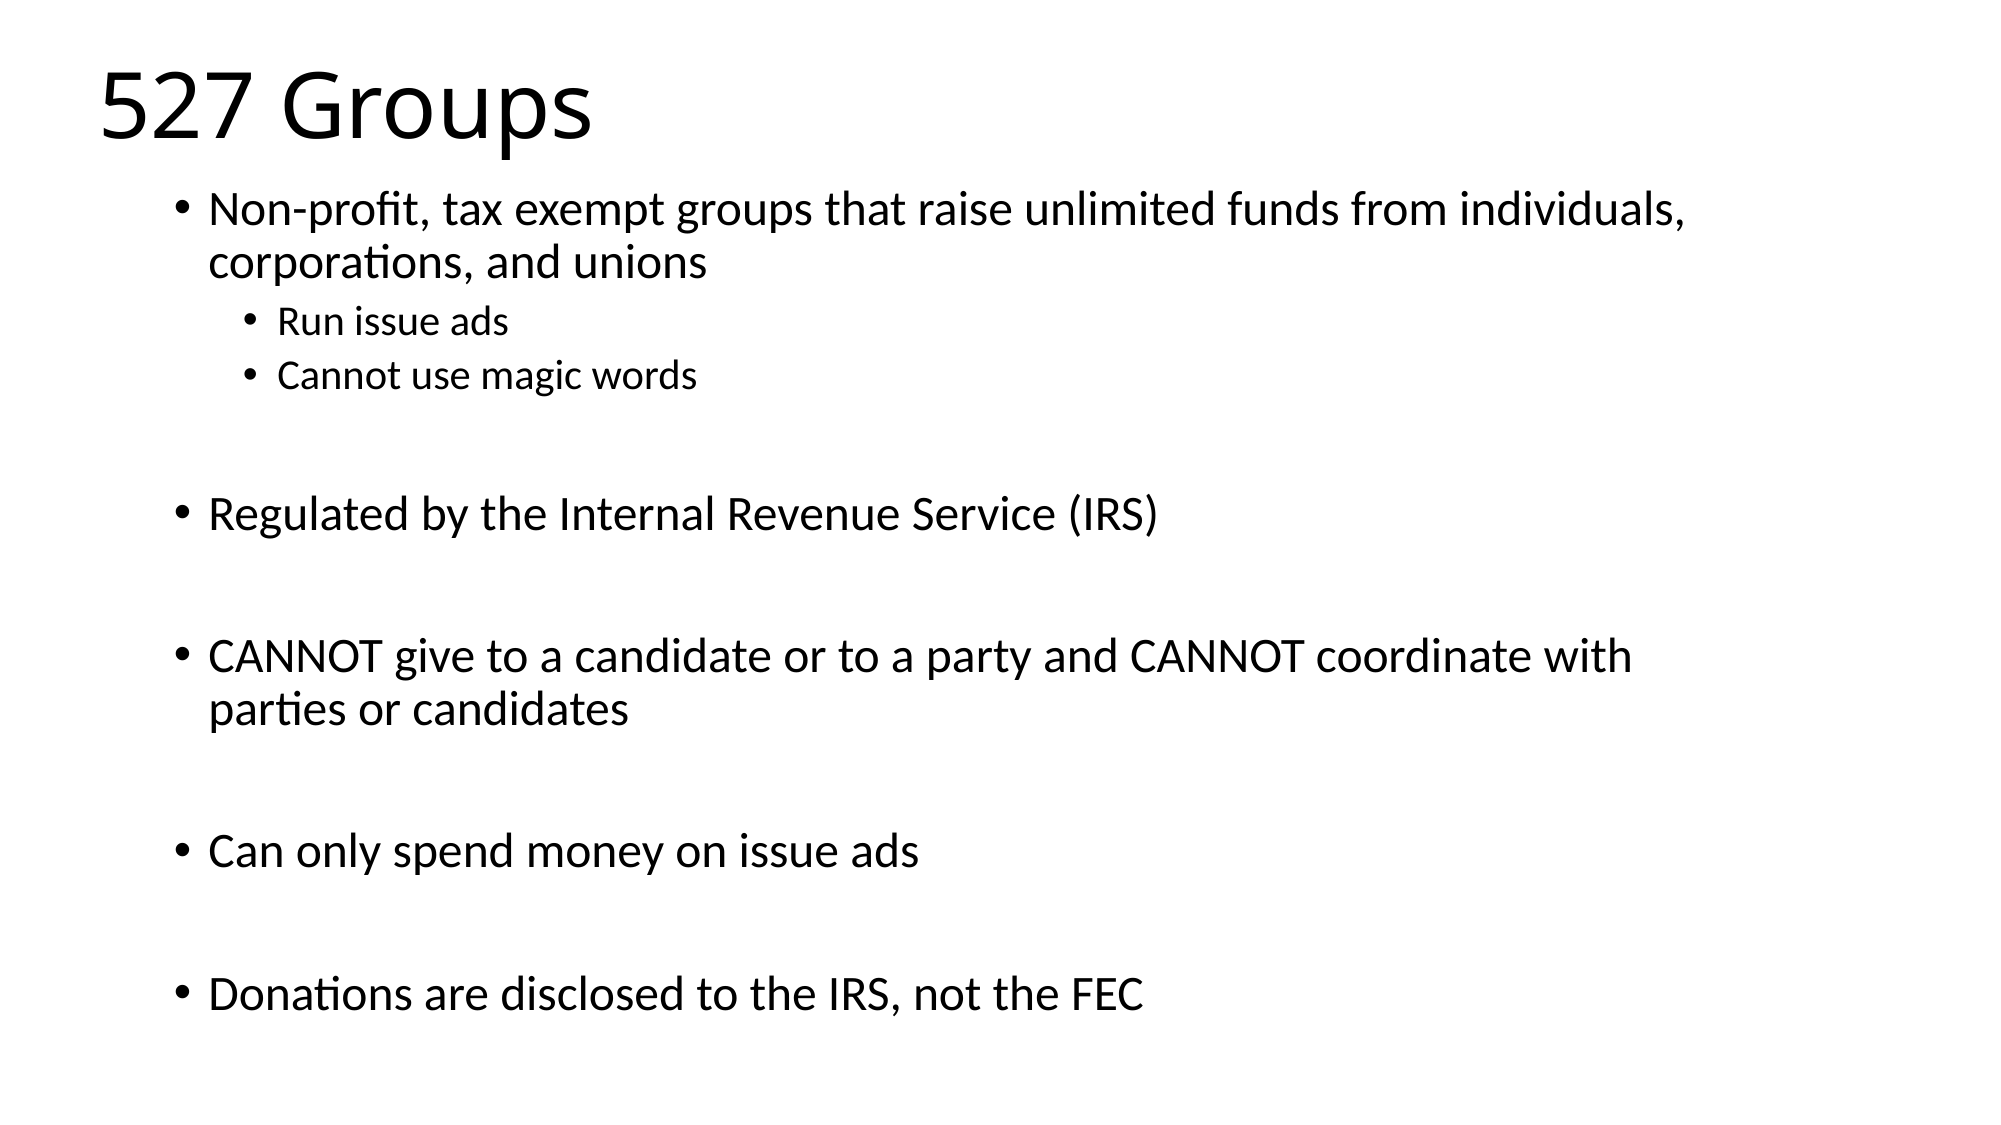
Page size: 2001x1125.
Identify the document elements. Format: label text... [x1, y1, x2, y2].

list Non-profit, tax exempt groups that raise unlimited funds from individuals, corporations, and unions Run issue ads Cannot use magic words Regulated by the Internal Revenue Service (IRS) CANNOT give to a candidate or to a party and CANNOT coordinate with parties or candidates Can only spend money on issue ads Donations are disclosed to the IRS, not the FEC [158, 175, 1733, 1032]
title 527 Groups [83, 0, 1809, 218]
